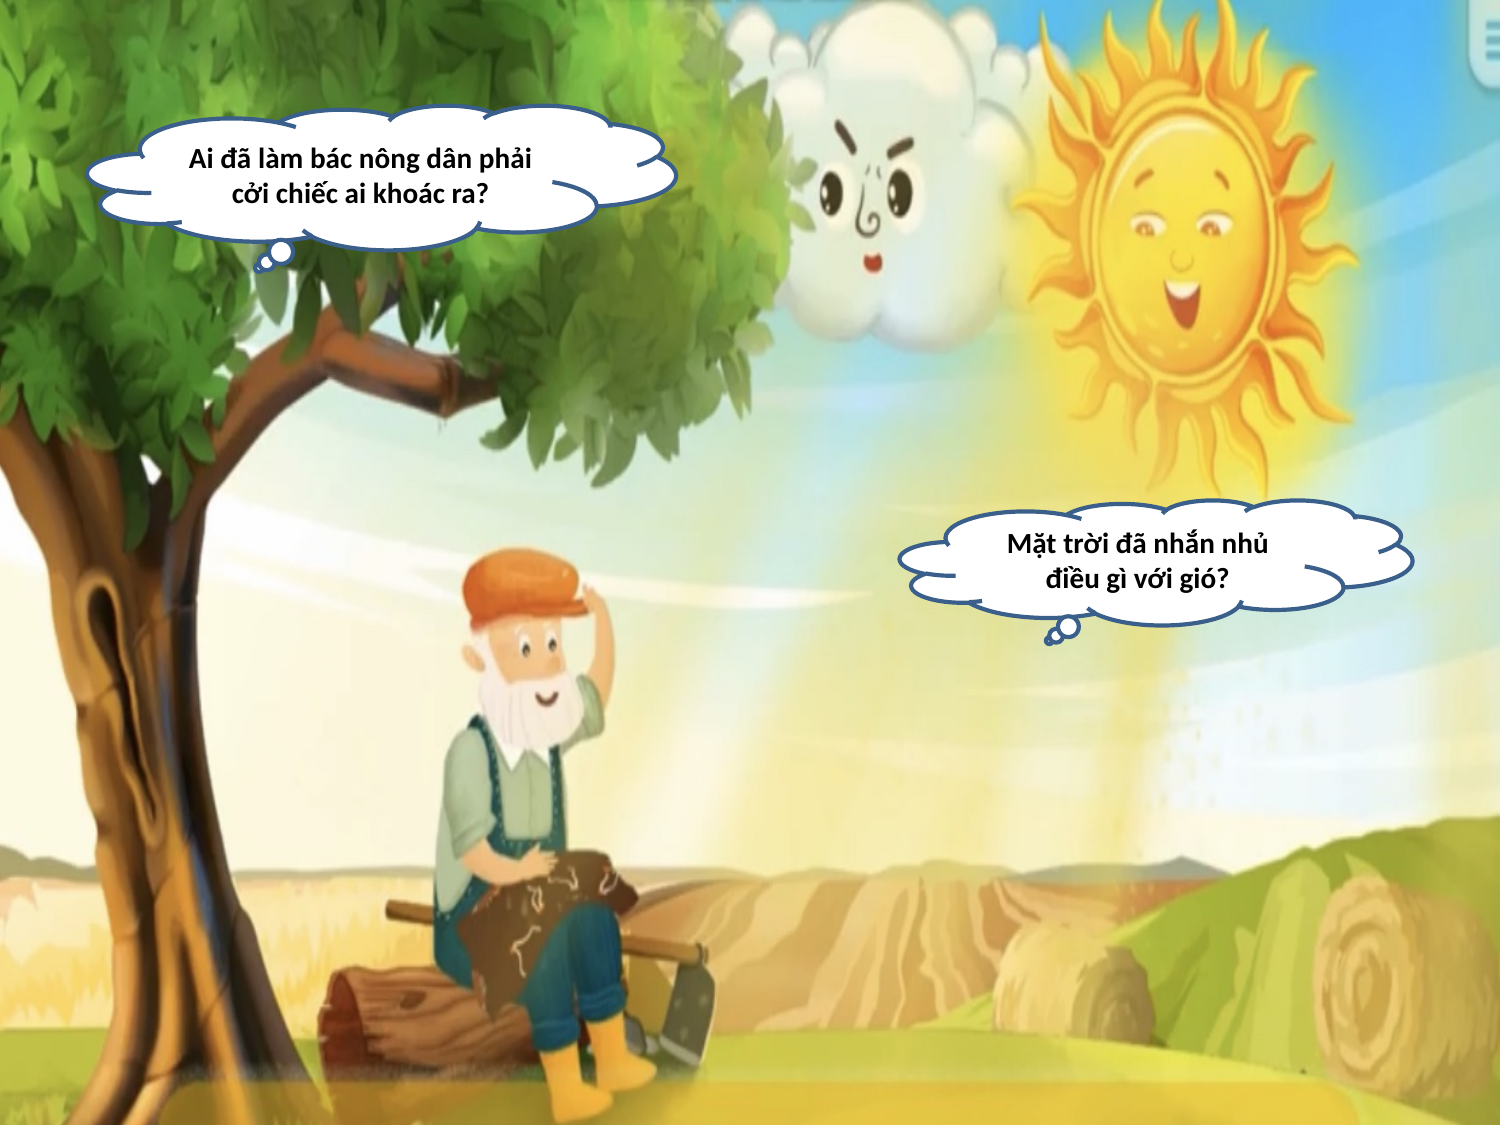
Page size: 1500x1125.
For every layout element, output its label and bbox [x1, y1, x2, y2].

list [0, 0, 1500, 1125]
